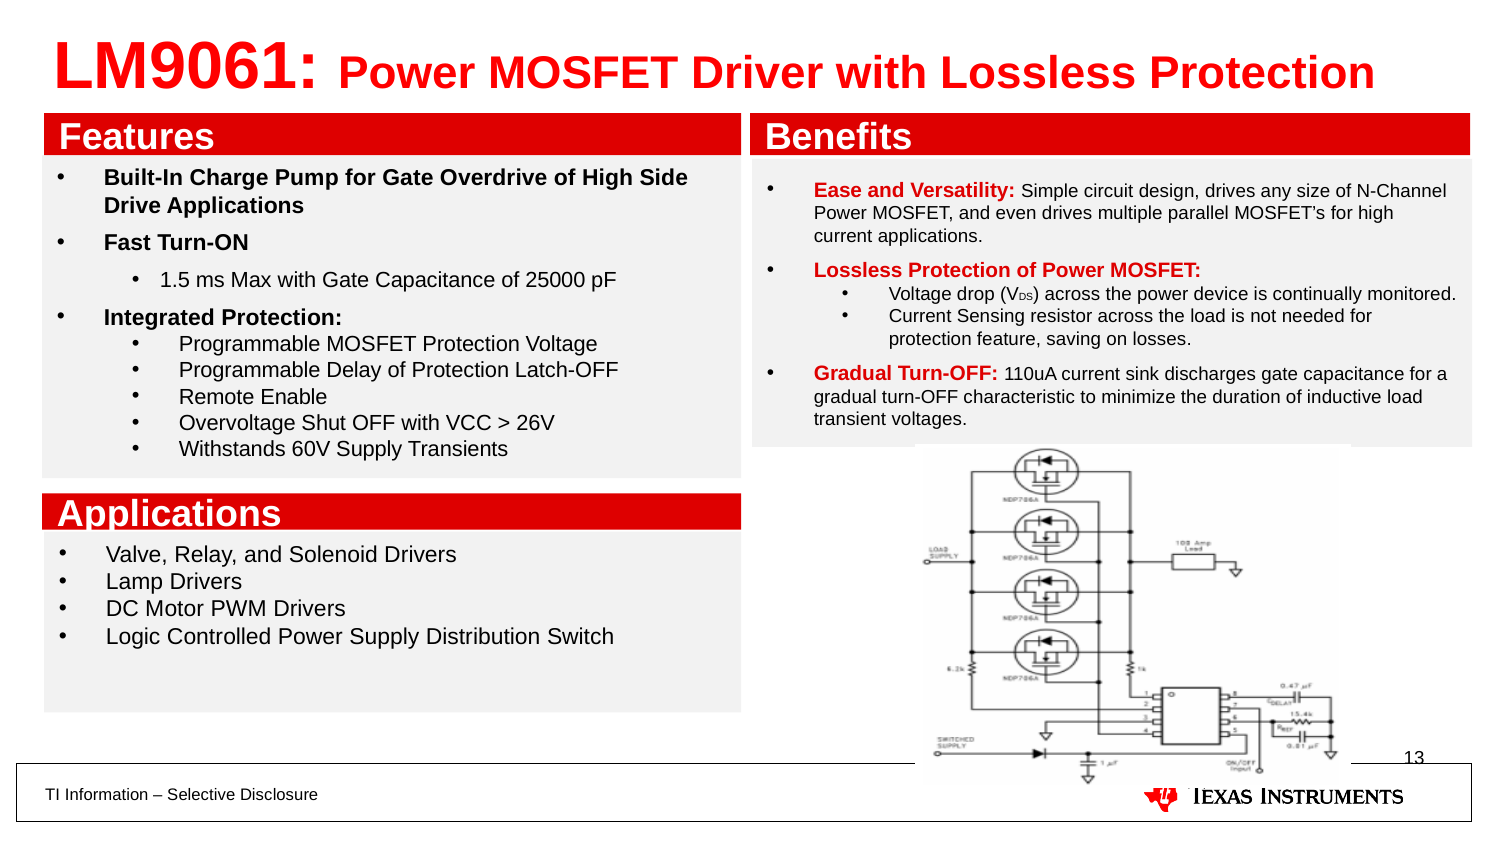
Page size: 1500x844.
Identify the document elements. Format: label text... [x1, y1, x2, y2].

text_box Applications [42, 493, 742, 530]
text_box Features [44, 118, 742, 156]
text_box Built-In Charge Pump for Gate Overdrive of High Side Drive Applications Fast Turn-ON 1.5 ms Max with Gate Capacitance of 25000 pF Integrated Protection: Programmable MOSFET Protection Voltage Programmable Delay of Protection Latch-OFF Remote Enable Overvoltage Shut OFF with VCC > 26V Withstands 60V Supply Transients [40, 153, 743, 480]
slide_number 13 [1355, 744, 1440, 770]
title LM9061: Power MOSFET Driver with Lossless Protection [38, 17, 1426, 118]
text_box Benefits [750, 113, 1471, 156]
text_box Ease and Versatility: Simple circuit design, drives any size of N-Channel Power MOSFET, and even drives multiple parallel MOSFET’s for high current applications. Lossless Protection of Power MOSFET: Voltage drop (VDS) across the power device is continually monitored. Current Sensing resistor across the load is not needed for protection feature, saving on losses. Gradual Turn-OFF: 110uA current sink discharges gate capacitance for a gradual turn-OFF characteristic to minimize the duration of inductive load transient voltages. [750, 157, 1474, 449]
picture [915, 444, 1403, 812]
text_box Valve, Relay, and Solenoid Drivers Lamp Drivers DC Motor PWM Drivers Logic Controlled Power Supply Distribution Switch [42, 530, 743, 714]
